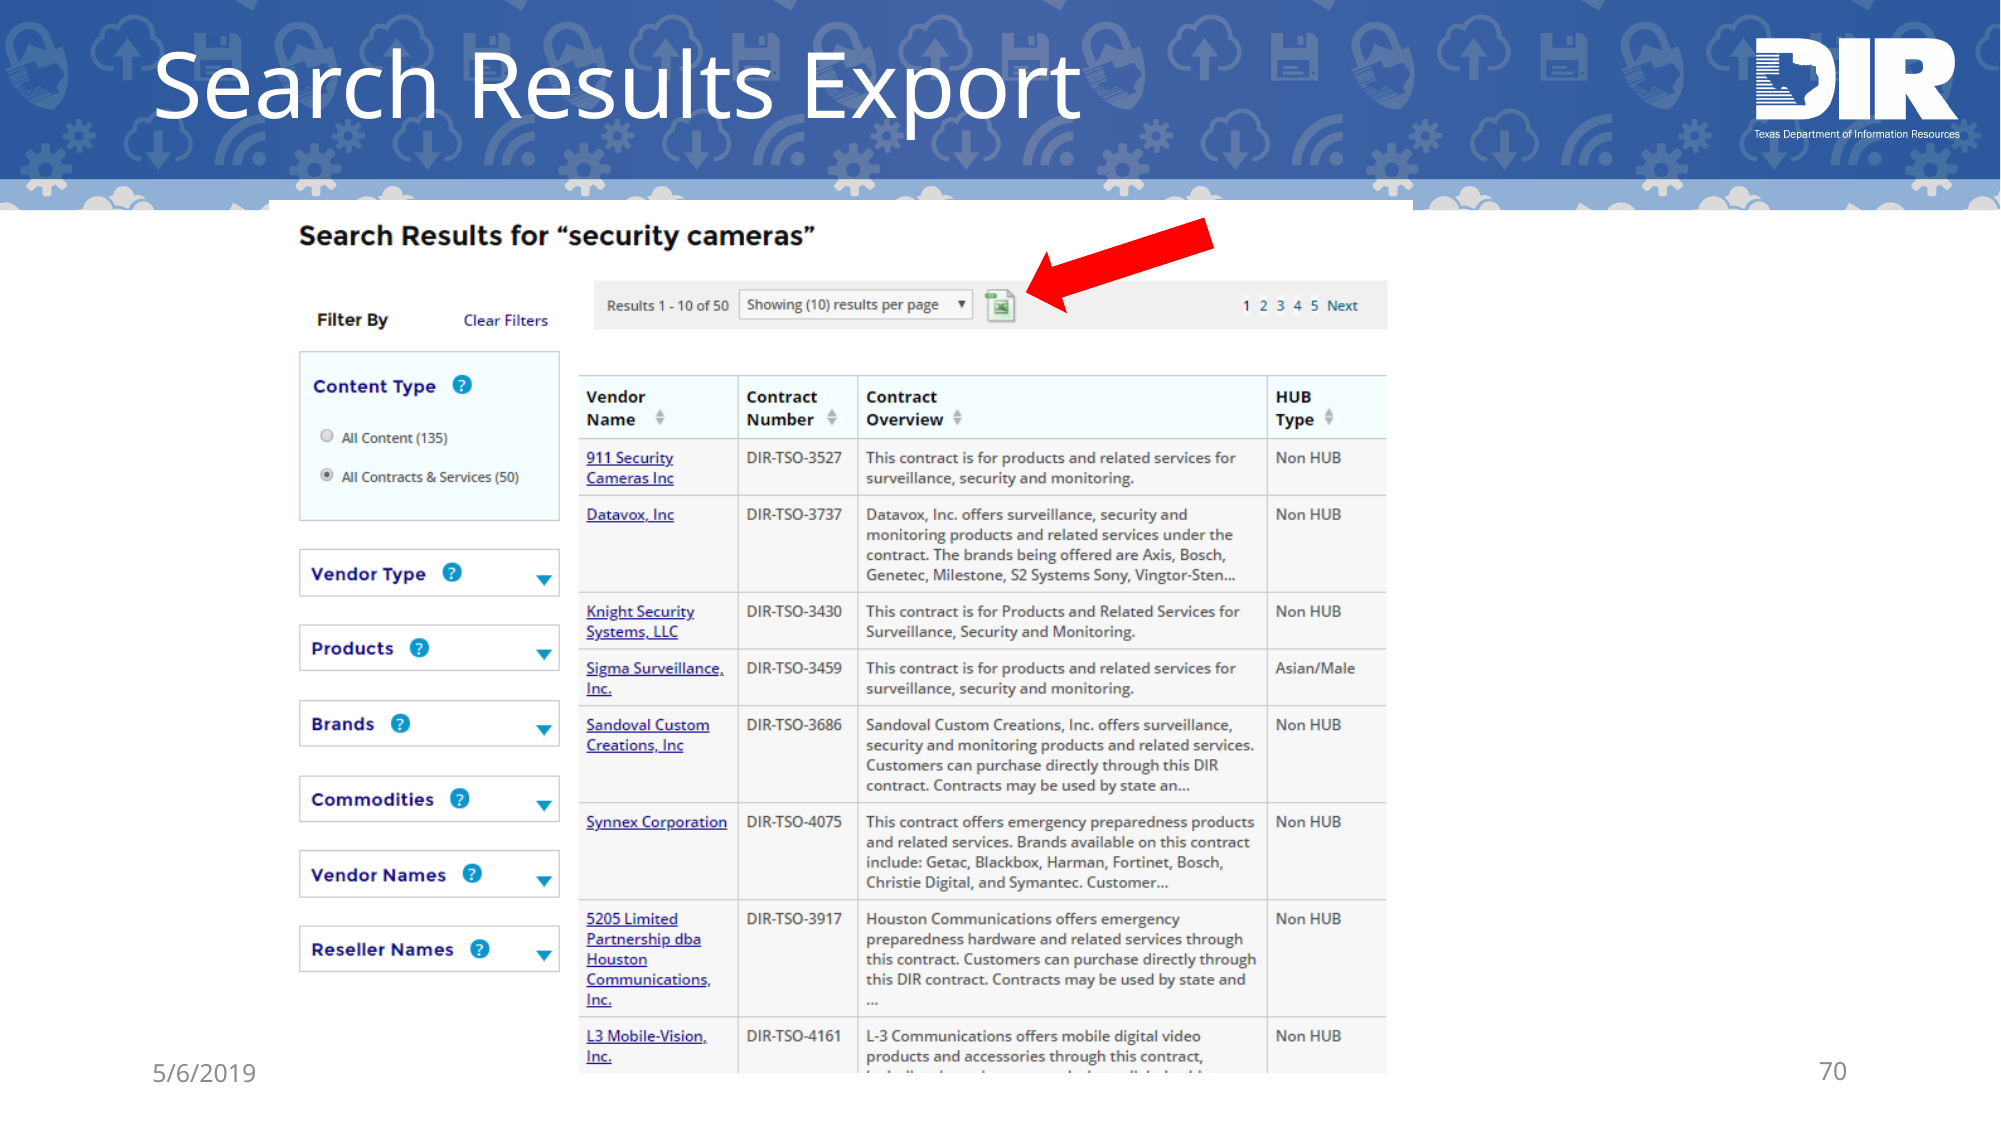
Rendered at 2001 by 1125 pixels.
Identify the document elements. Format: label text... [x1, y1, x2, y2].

slide_number 70 [1412, 1042, 1863, 1103]
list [269, 200, 1413, 1073]
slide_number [137, 1042, 588, 1103]
picture [0, 0, 2001, 1125]
title Search Results Export [137, 0, 1863, 179]
